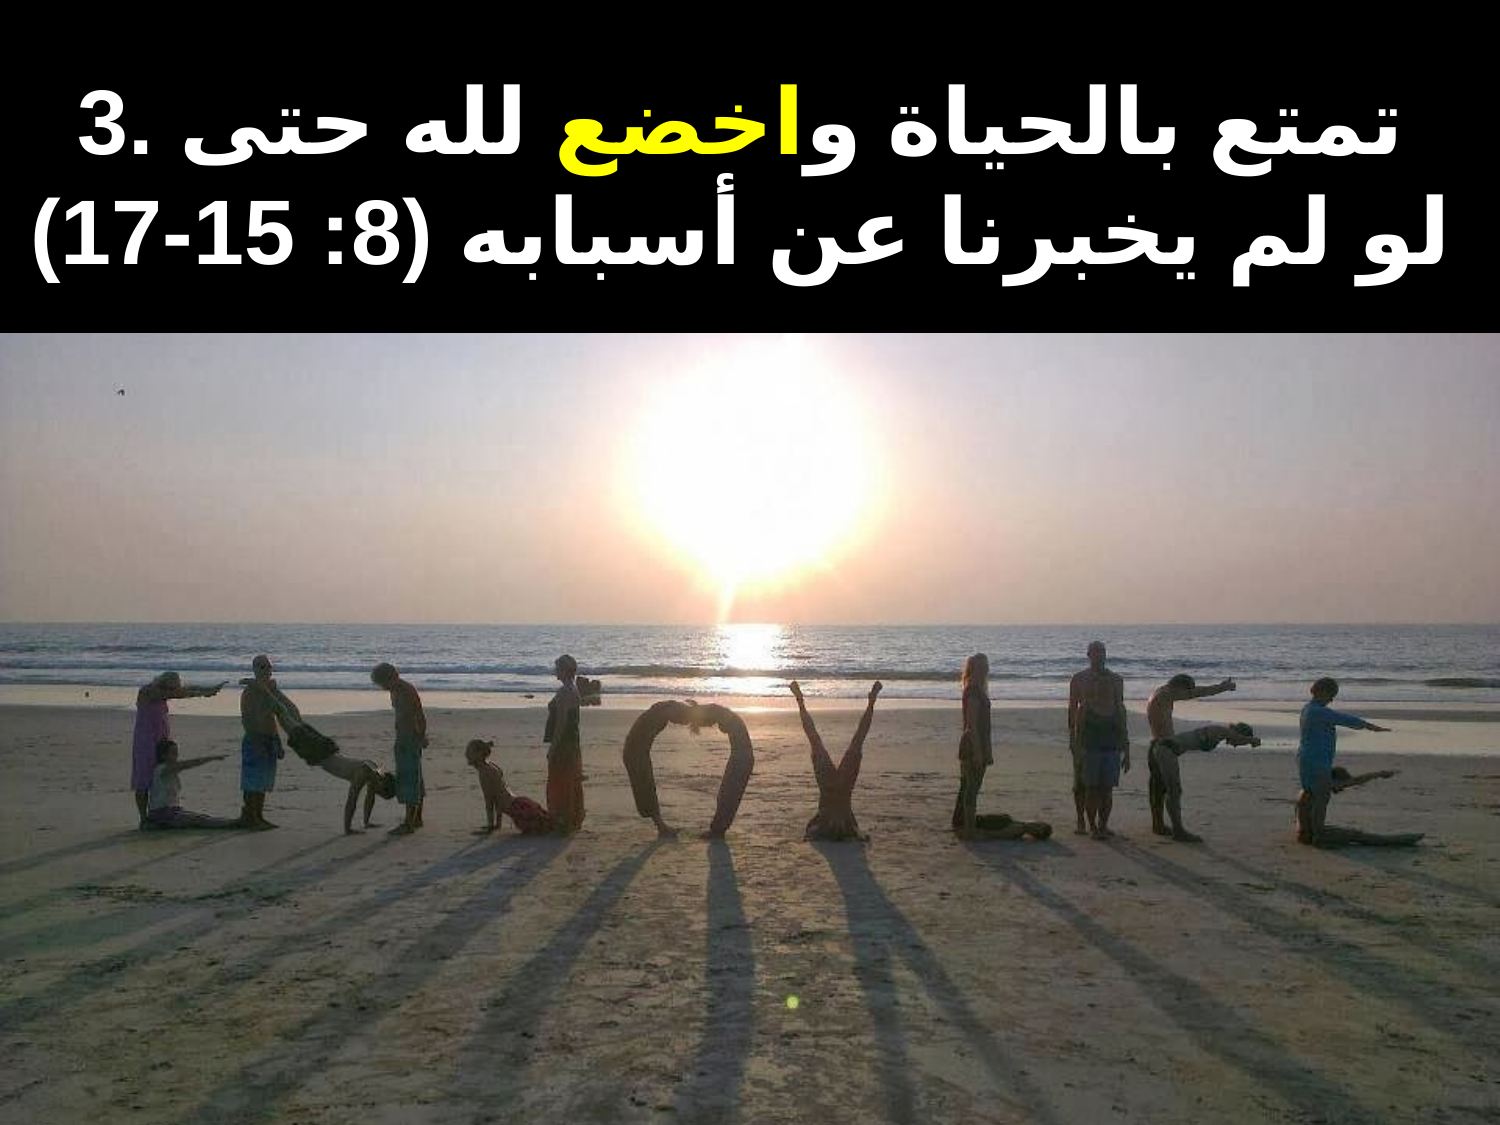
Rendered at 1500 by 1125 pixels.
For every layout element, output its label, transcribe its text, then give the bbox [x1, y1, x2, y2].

picture [0, 332, 1500, 1125]
title 3. تمتع بالحياة واخضع لله حتى لو لم يخبرنا عن أسبابه (8: 15-17) [5, 6, 1477, 331]
